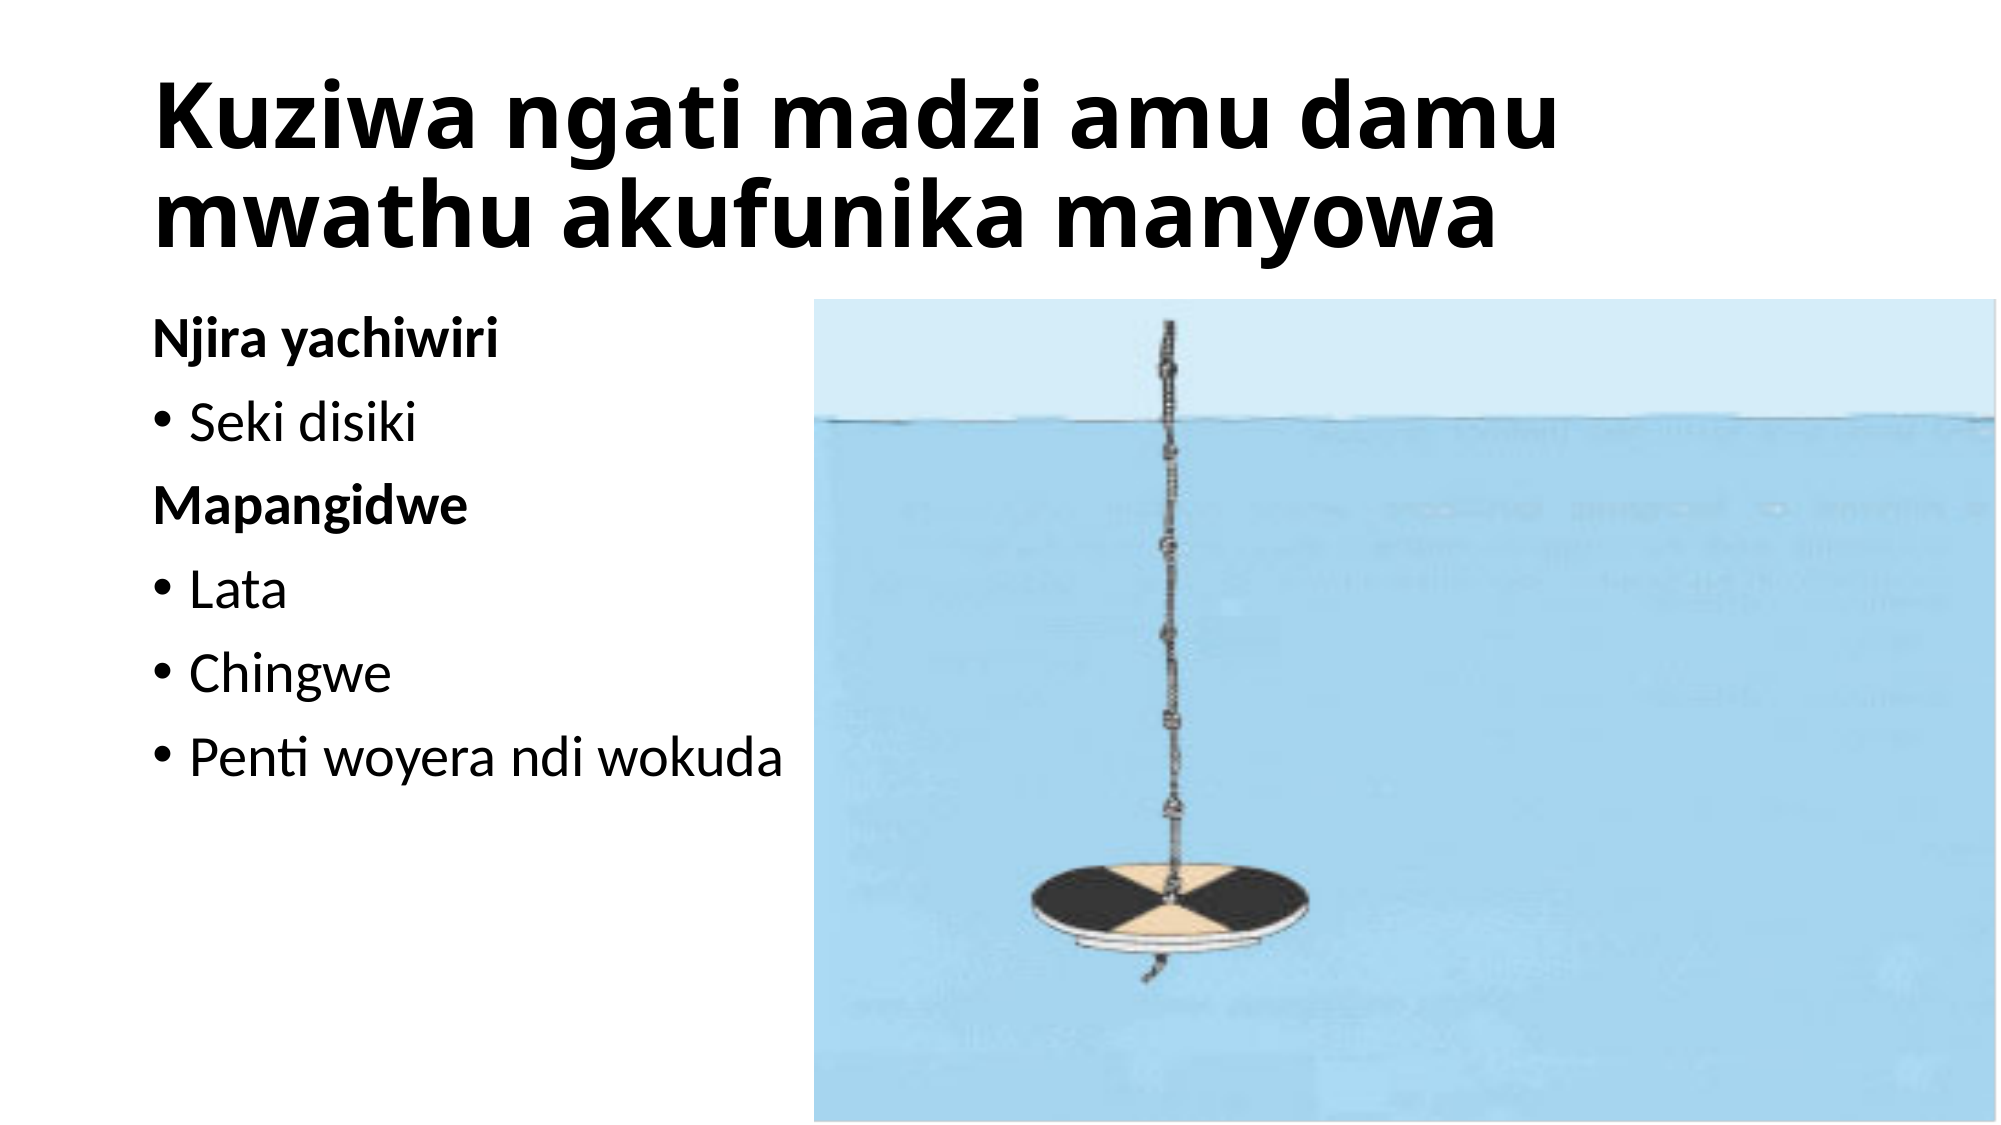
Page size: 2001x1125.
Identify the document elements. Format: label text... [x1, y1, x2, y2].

picture [814, 299, 2000, 1125]
title Kuziwa ngati madzi amu damu mwathu akufunika manyowa [137, 59, 1863, 278]
list Njira yachiwiri Seki disiki Mapangidwe Lata Chingwe Penti woyera ndi wokuda [137, 299, 814, 1014]
